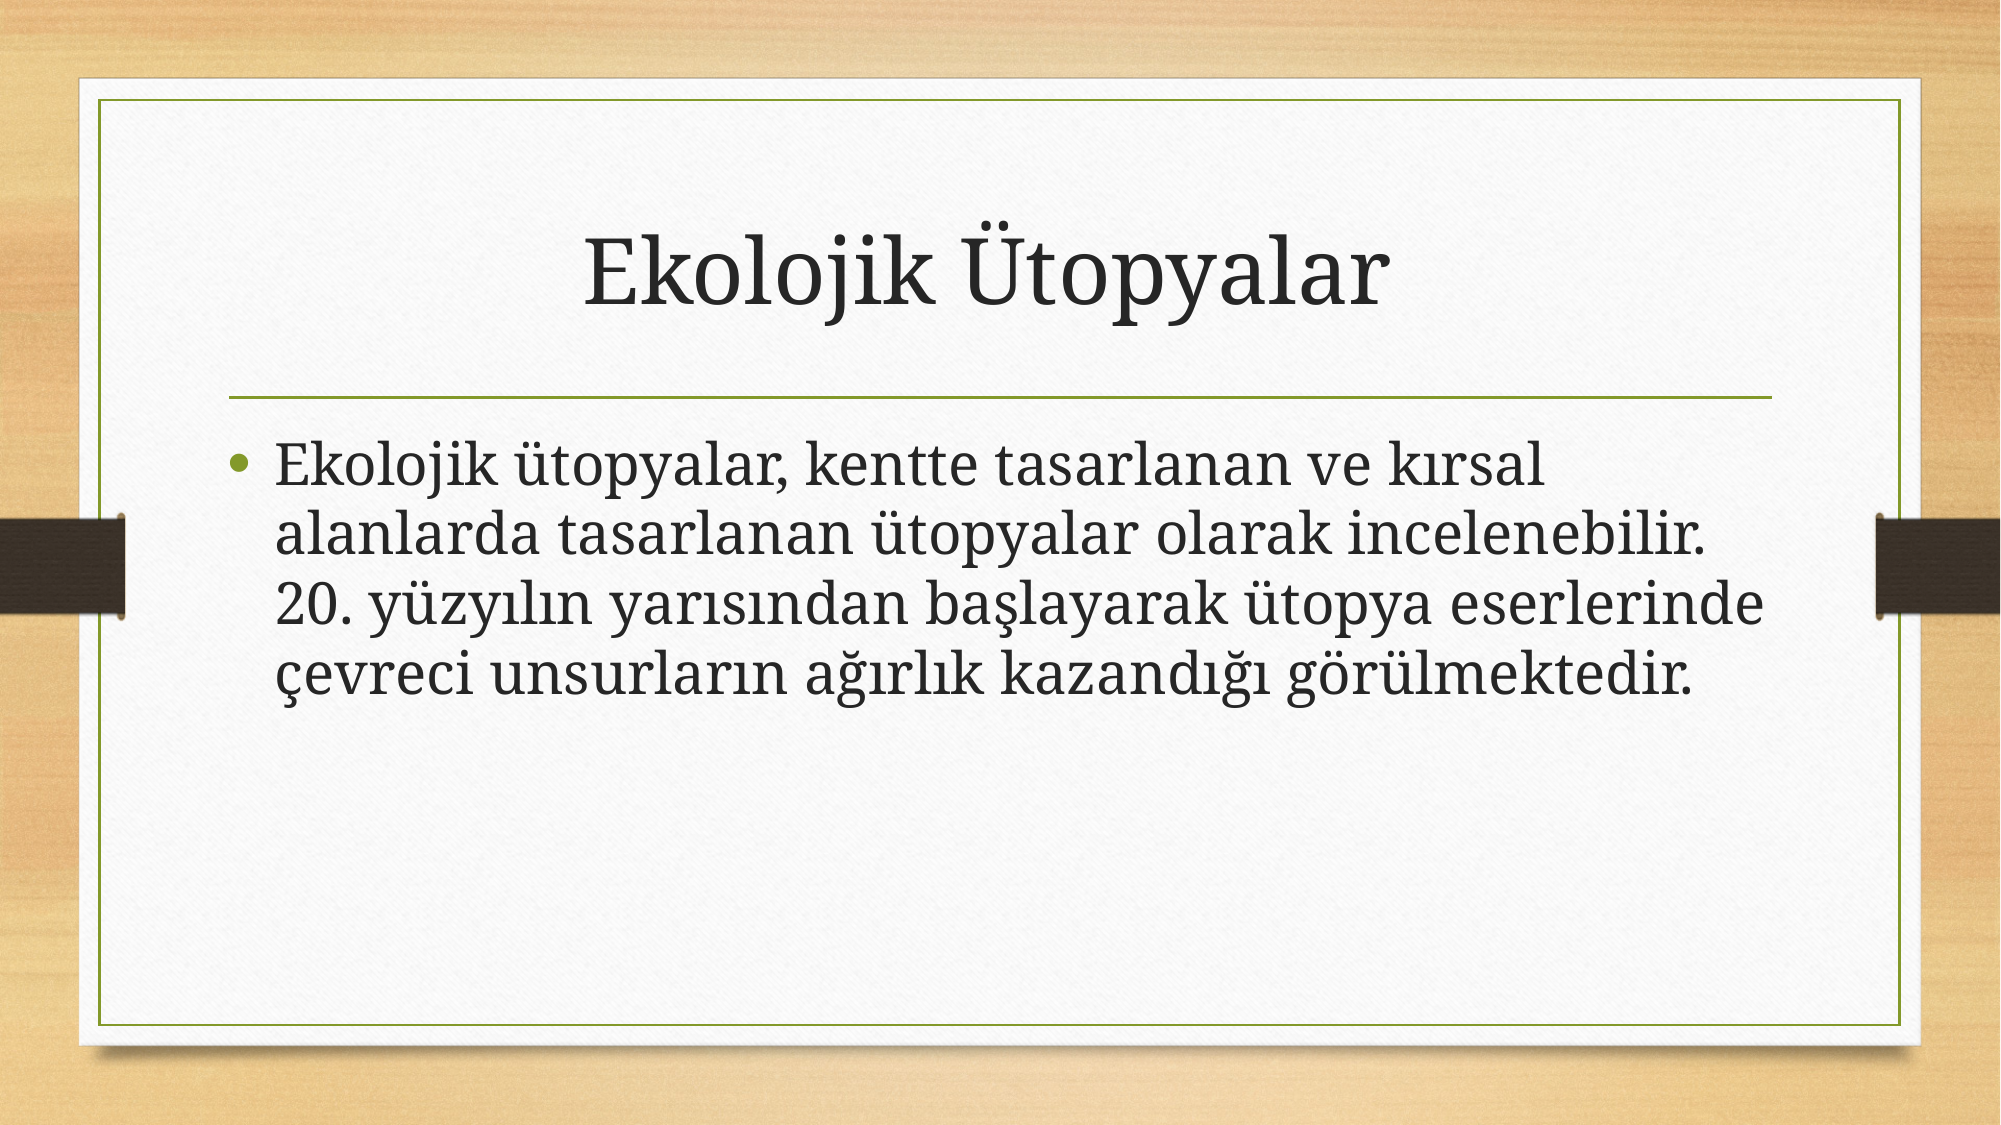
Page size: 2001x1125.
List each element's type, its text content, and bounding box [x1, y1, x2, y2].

picture [0, 0, 2001, 1125]
title Ekolojik Ütopyalar [212, 161, 1788, 375]
list Ekolojik ütopyalar, kentte tasarlanan ve kırsal alanlarda tasarlanan ütopyalar olarak incelenebilir. 20. yüzyılın yarısından başlayarak ütopya eserlerinde çevreci unsurların ağırlık kazandığı görülmektedir. [212, 419, 1788, 964]
